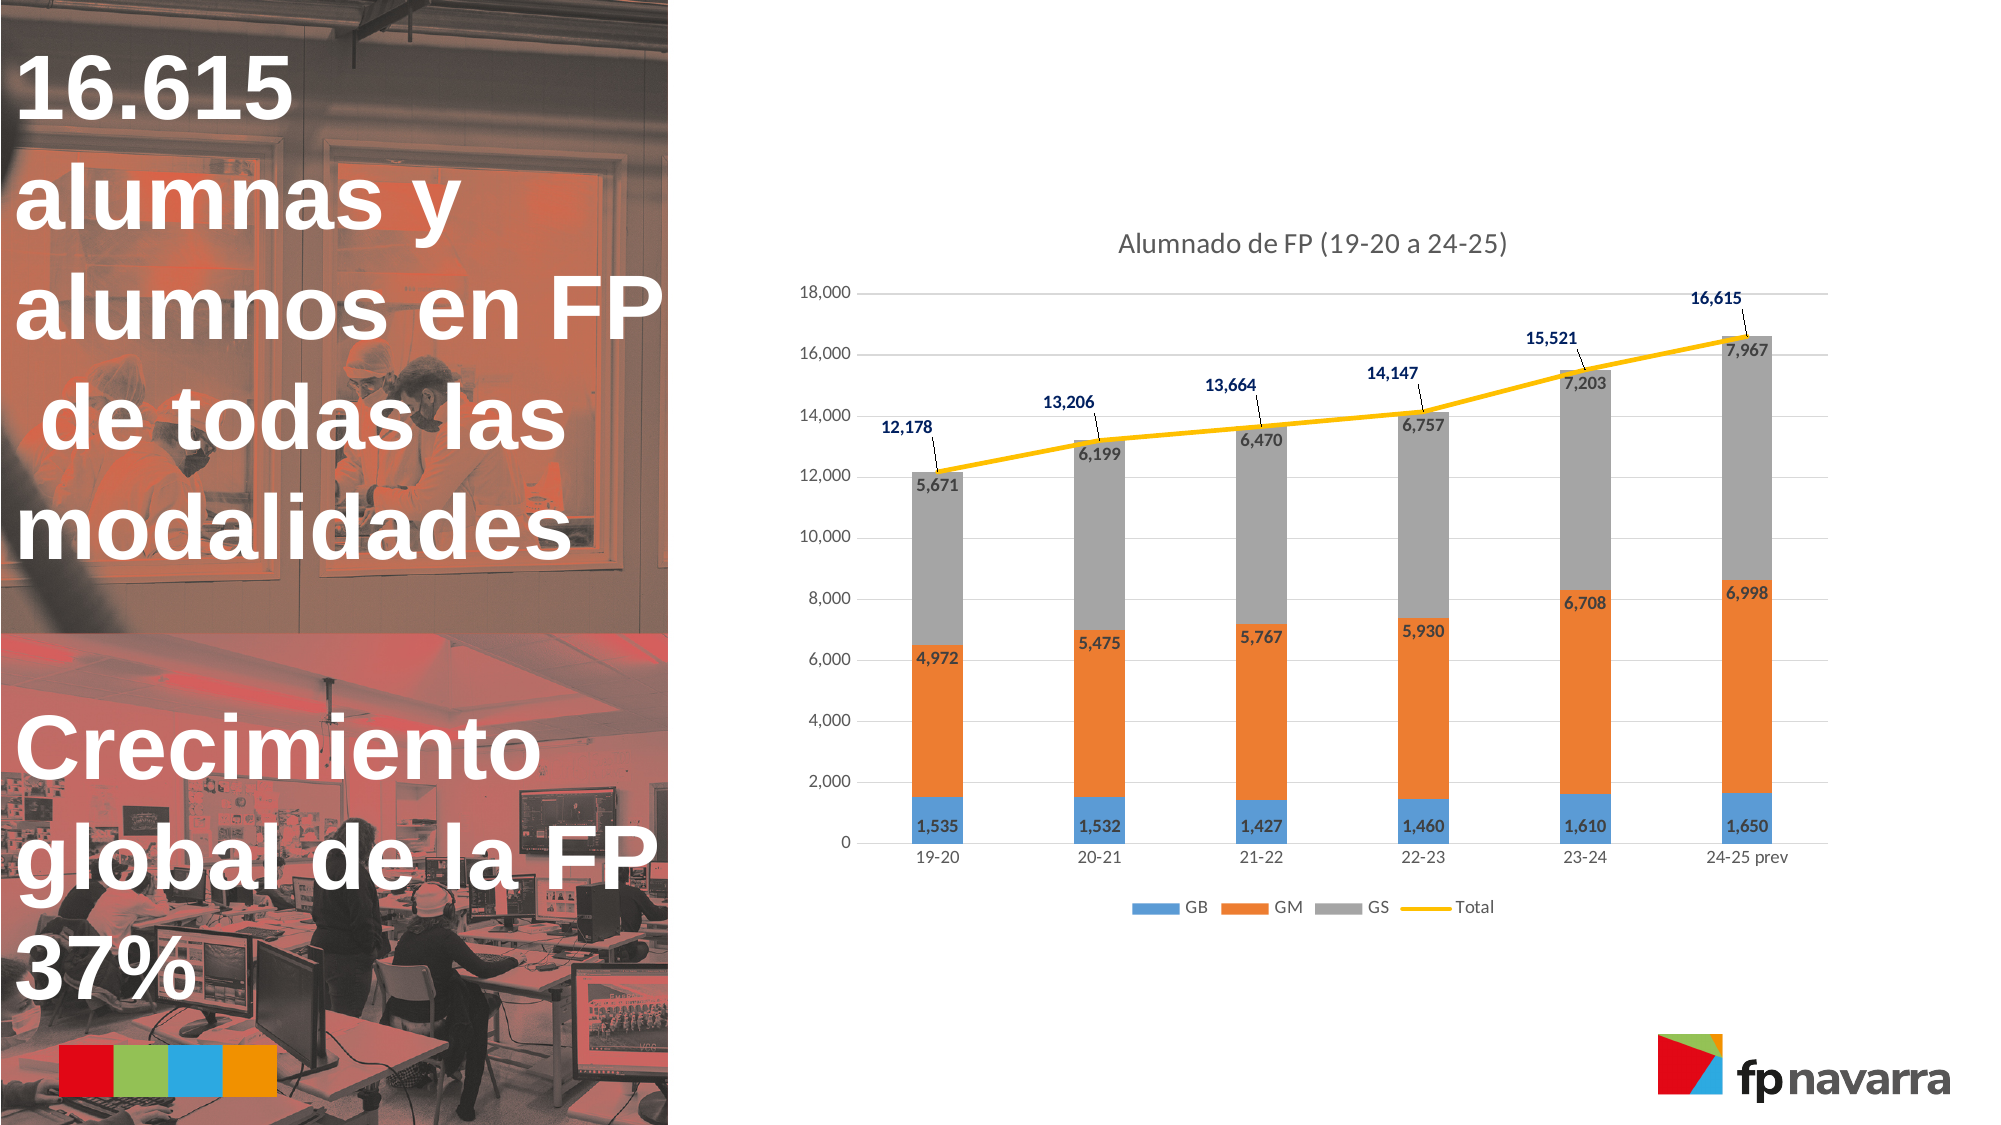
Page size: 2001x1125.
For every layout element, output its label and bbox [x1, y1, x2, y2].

chart [777, 200, 1850, 925]
picture [1, 0, 2000, 1125]
